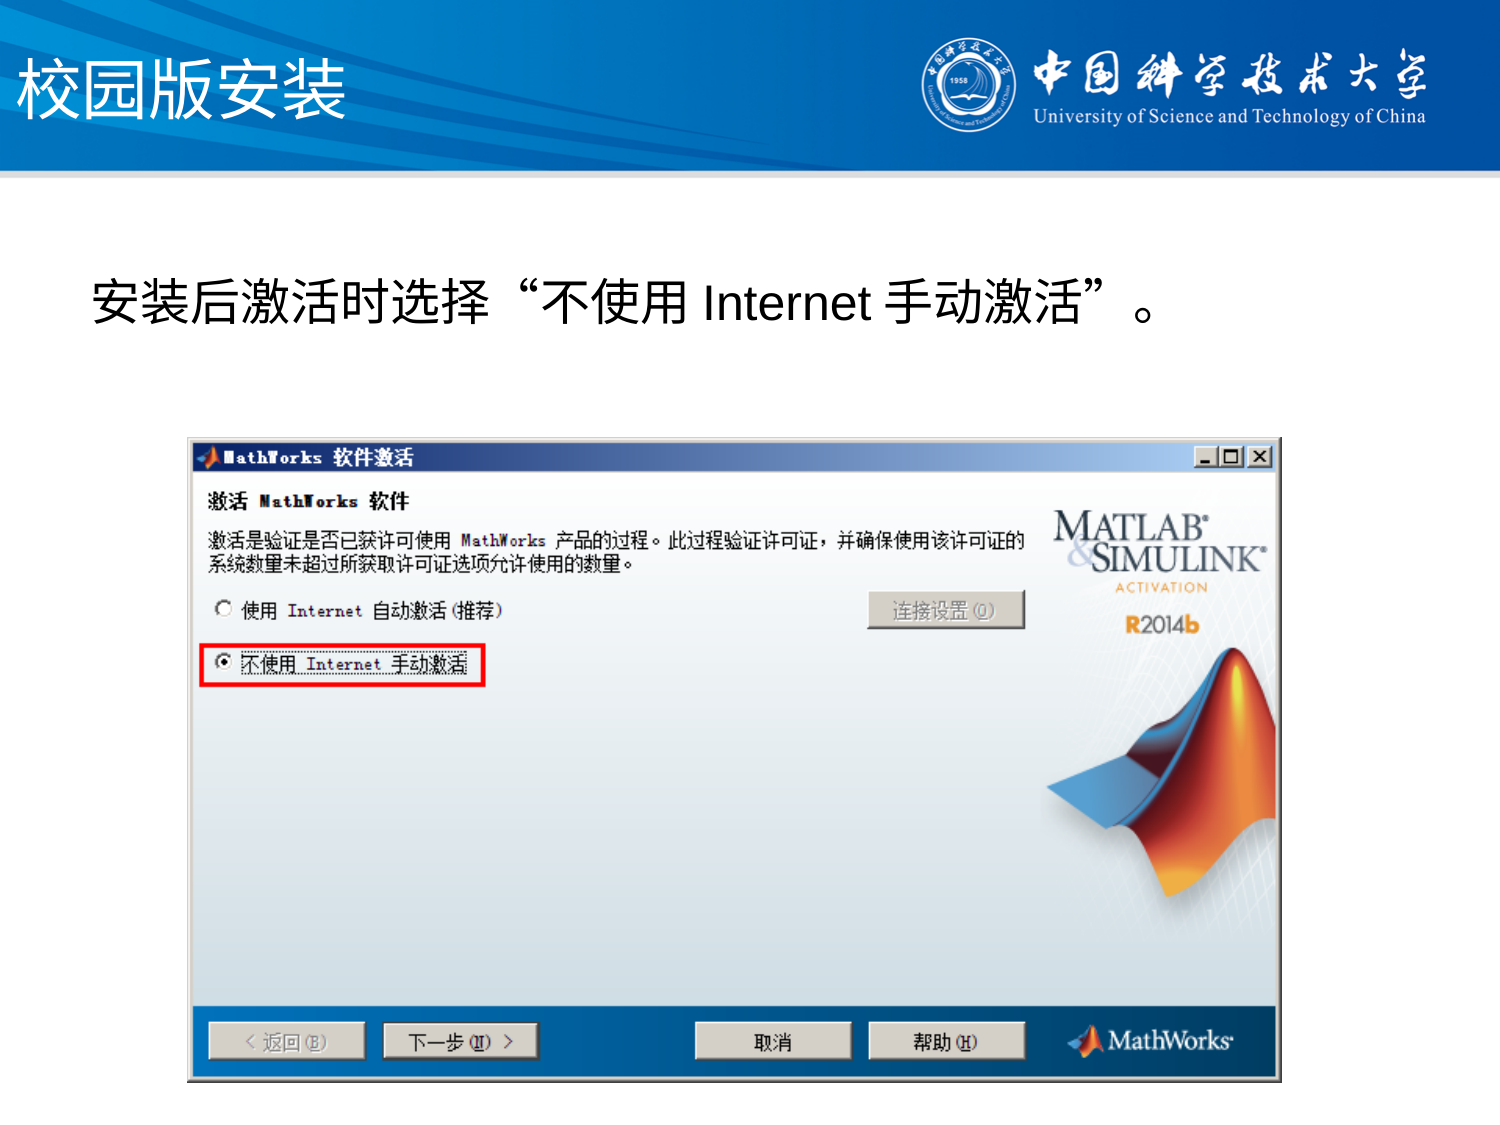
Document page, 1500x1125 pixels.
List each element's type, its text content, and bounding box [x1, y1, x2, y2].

title 校园版安装 [0, 0, 900, 175]
list 安装后激活时选择“不使用Internet手动激活”。 [75, 262, 1425, 1005]
picture [0, 0, 1500, 1125]
